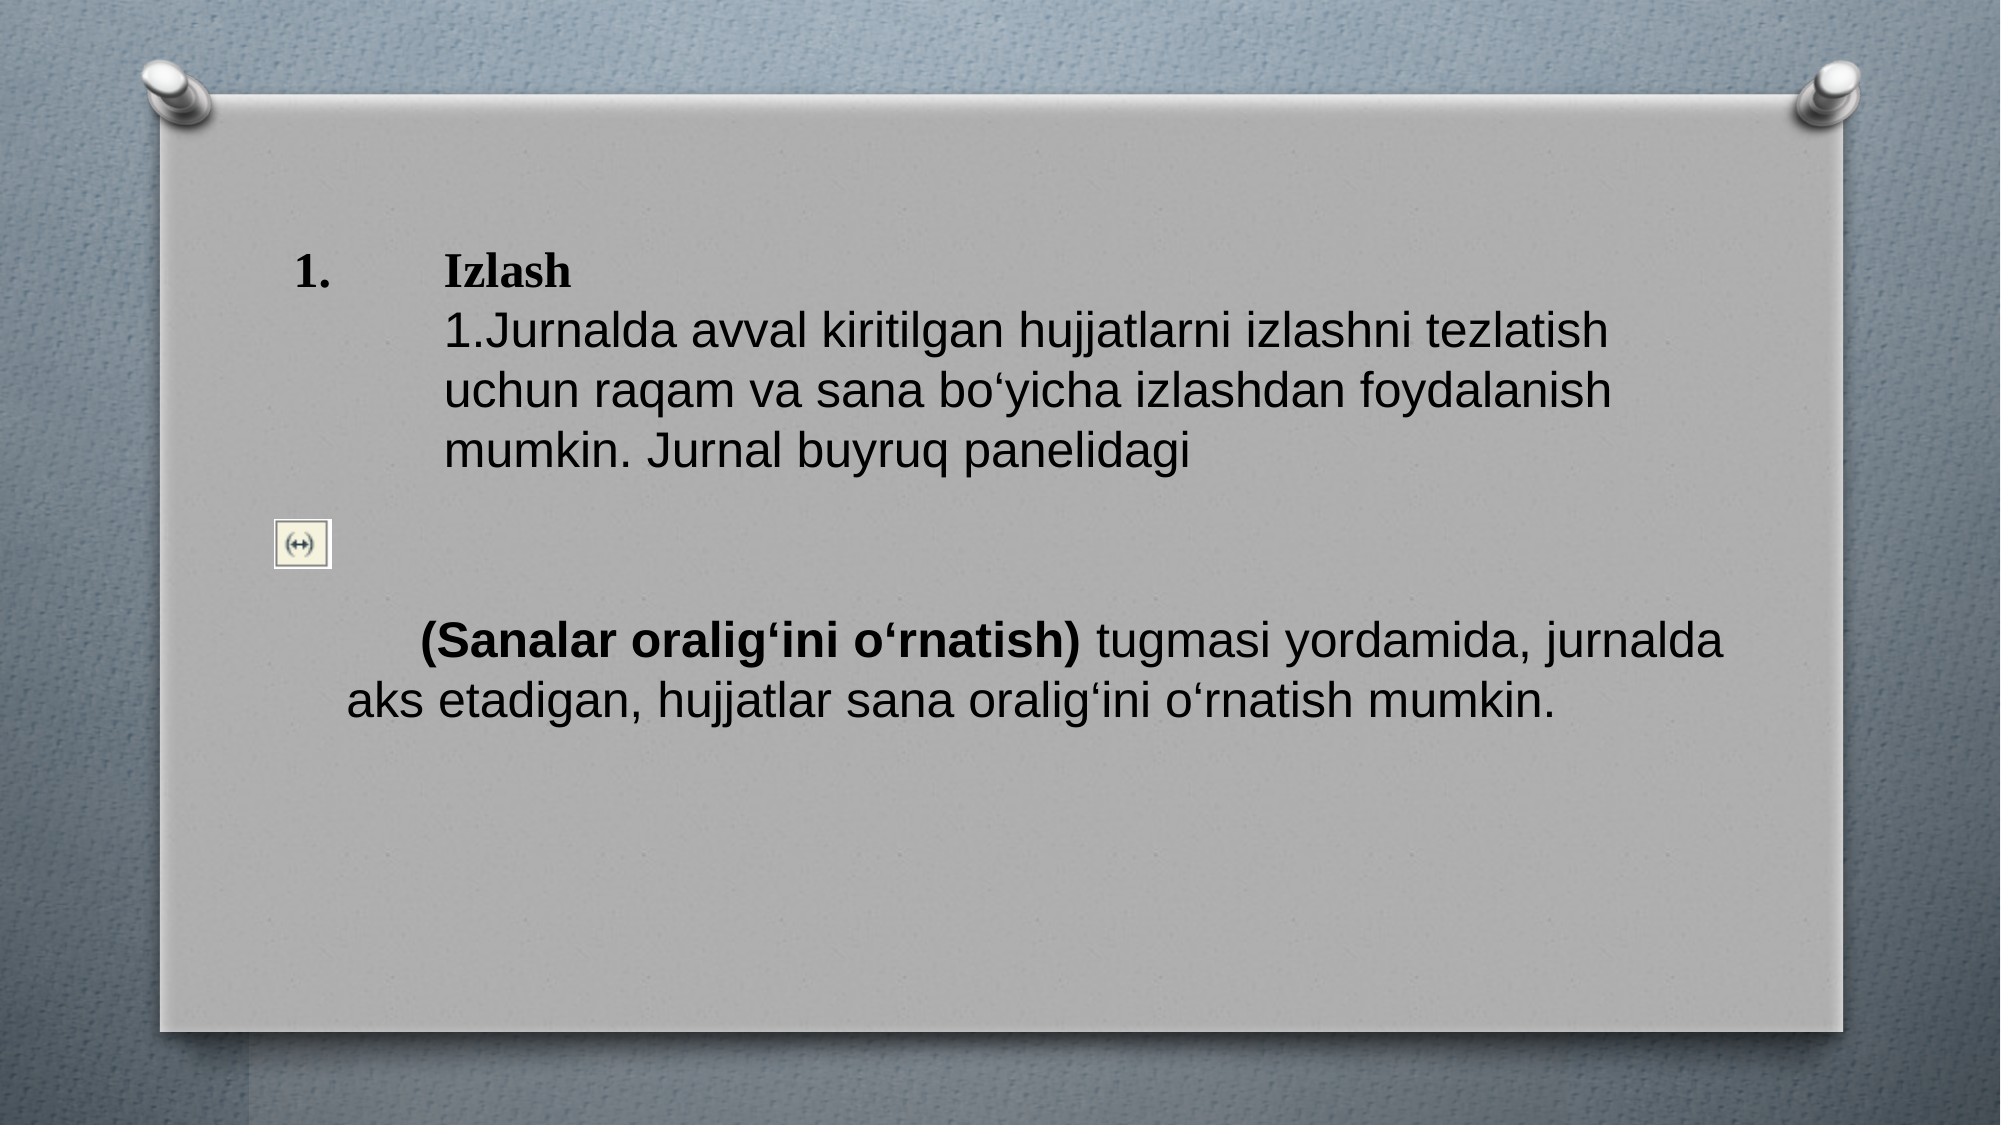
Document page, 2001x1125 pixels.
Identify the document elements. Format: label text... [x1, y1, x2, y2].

text_box (Sanalar oralig‘ini o‘rnatish) tugmasi yordamida, jurnalda aks etadigan, hujjatlar sana oralig‘ini o‘rnatish mumkin. [331, 599, 1756, 780]
picture [107, 24, 256, 158]
picture [274, 519, 332, 569]
text_box Izlash Jurnalda avval kiritilgan hujjatlarni izlashni tezlatish uchun raqam va sana bo‘yicha izlashdan foydalanish mumkin. Jurnal buyruq panelidagi [68, 212, 1697, 484]
picture [1764, 30, 1911, 161]
